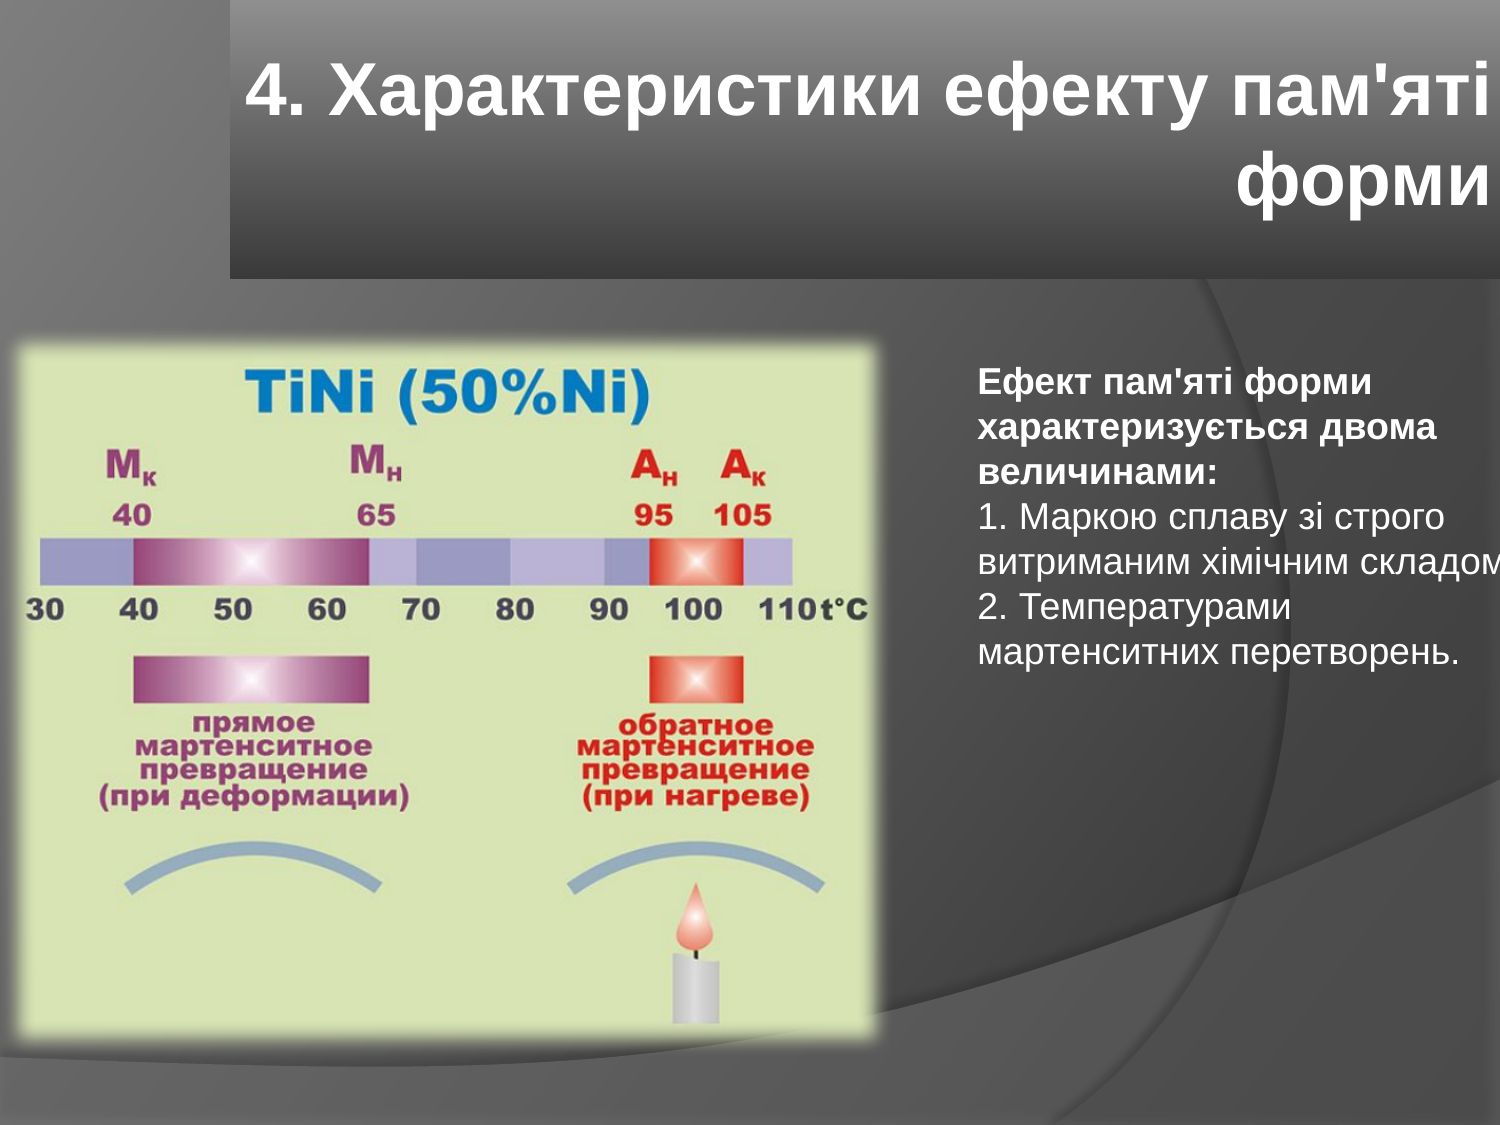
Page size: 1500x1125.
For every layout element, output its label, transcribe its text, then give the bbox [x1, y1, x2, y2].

text_box Ефект пам'яті форми характеризується двома величинами: 1. Маркою сплаву зі строго витриманим хімічним складом. 2. Температурами мартенситних перетворень. [962, 349, 1500, 725]
subtitle 4. Характеристики ефекту пам'яті форми [230, 0, 1500, 279]
picture [0, 326, 895, 1057]
